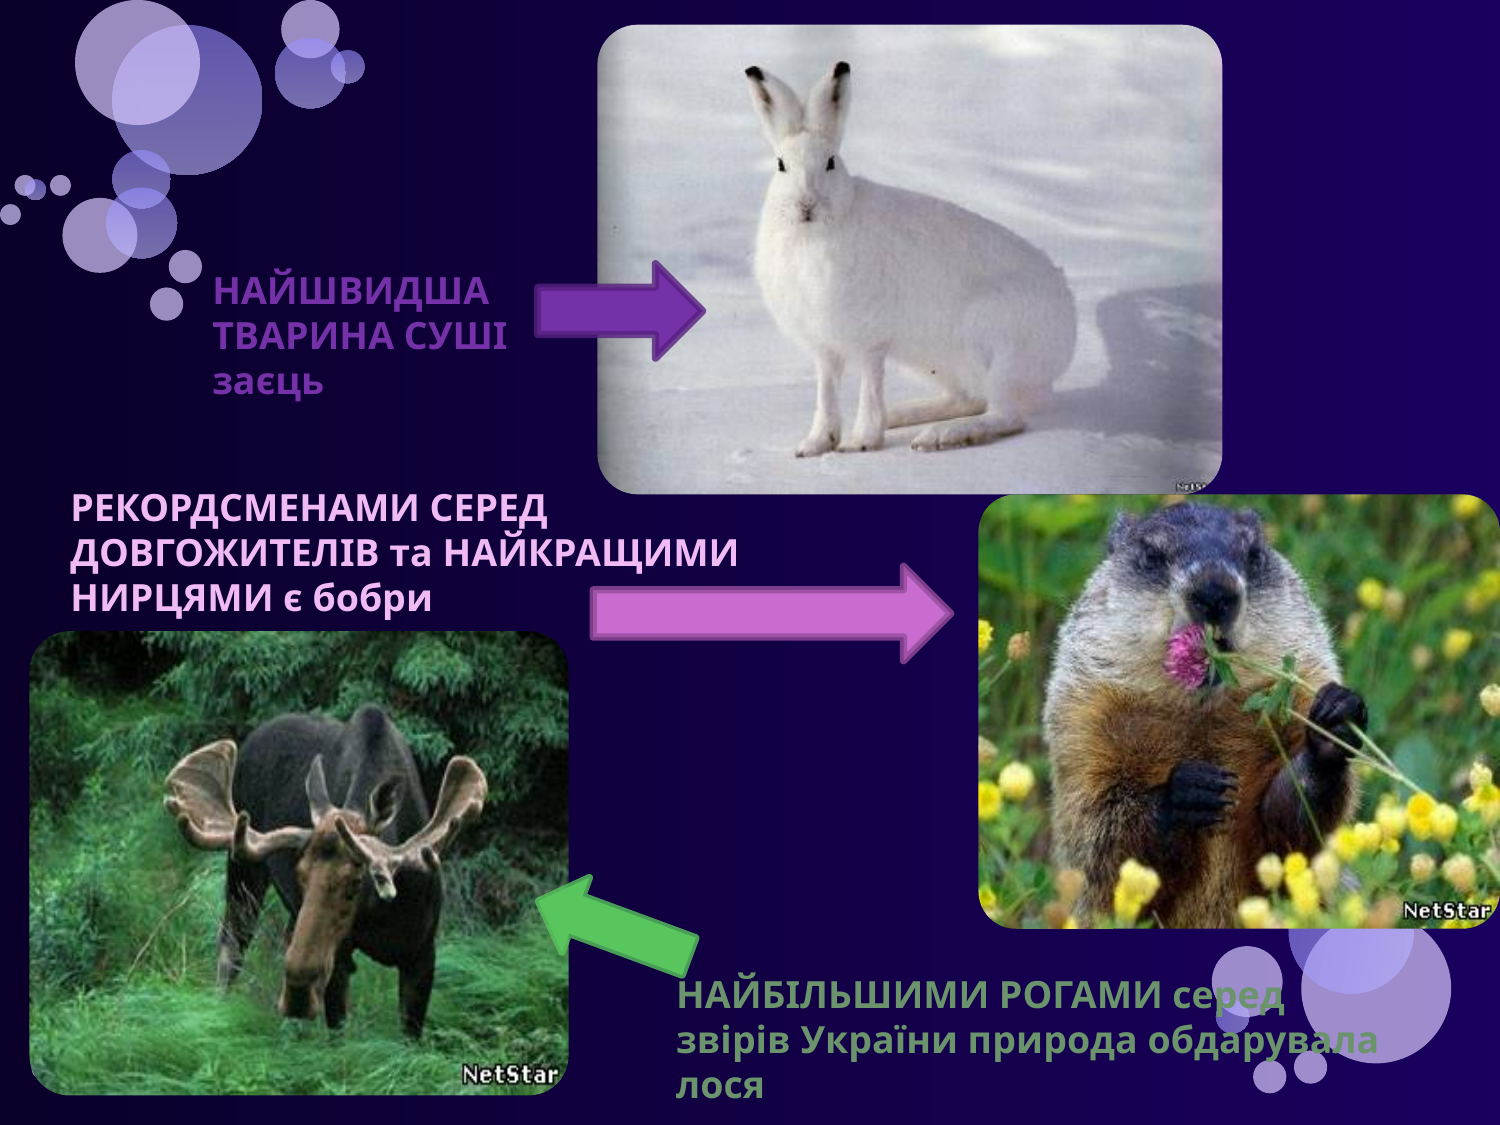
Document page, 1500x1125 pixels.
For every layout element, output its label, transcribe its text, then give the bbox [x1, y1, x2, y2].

picture [27, 629, 571, 1098]
text_box НАЙБІЛЬШИМИ РОГАМИ серед звірів України при­рода обдарувала лося [661, 964, 1412, 1114]
text_box [534, 283, 595, 339]
picture [595, 23, 1500, 931]
text_box РЕКОРДСМЕНАМИ СЕРЕД ДОВГОЖИТЕЛІВ та НАЙКРАЩИМИ НИРЦЯМИ є бобри [55, 476, 806, 627]
text_box [571, 873, 700, 979]
text_box [589, 562, 955, 665]
text_box НАЙШВИДША ТВАРИНА СУШІ заєць [197, 259, 595, 410]
